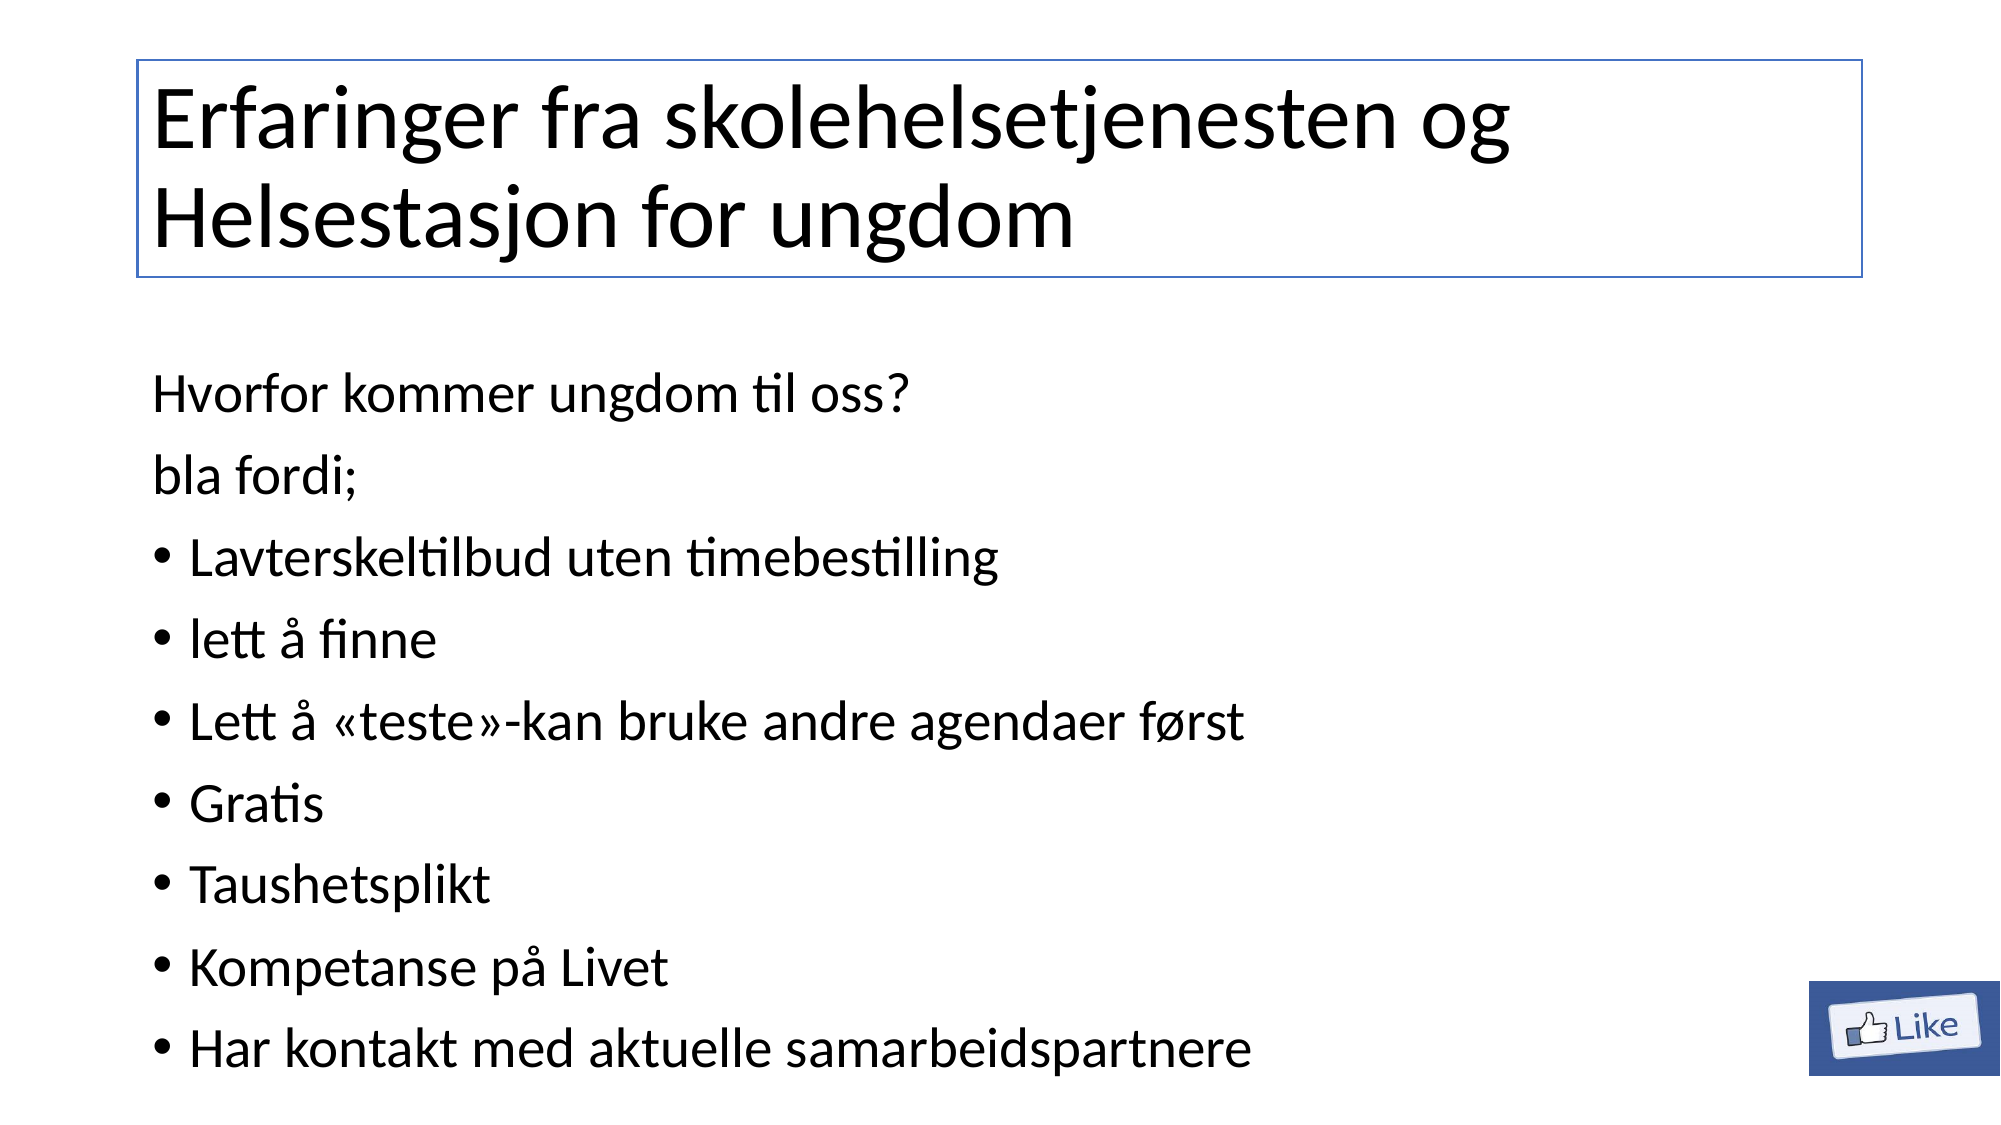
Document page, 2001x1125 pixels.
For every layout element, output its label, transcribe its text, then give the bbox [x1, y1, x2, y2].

list Hvorfor kommer ungdom til oss? bla fordi; Lavterskeltilbud uten timebestilling lett å finne Lett å «teste»-kan bruke andre agendaer først Gratis Taushetsplikt Kompetanse på Livet Har kontakt med aktuelle samarbeidspartnere [137, 355, 1863, 1091]
title Erfaringer fra skolehelsetjenesten og Helsestasjon for ungdom [136, 59, 1863, 278]
picture [1809, 981, 2000, 1076]
